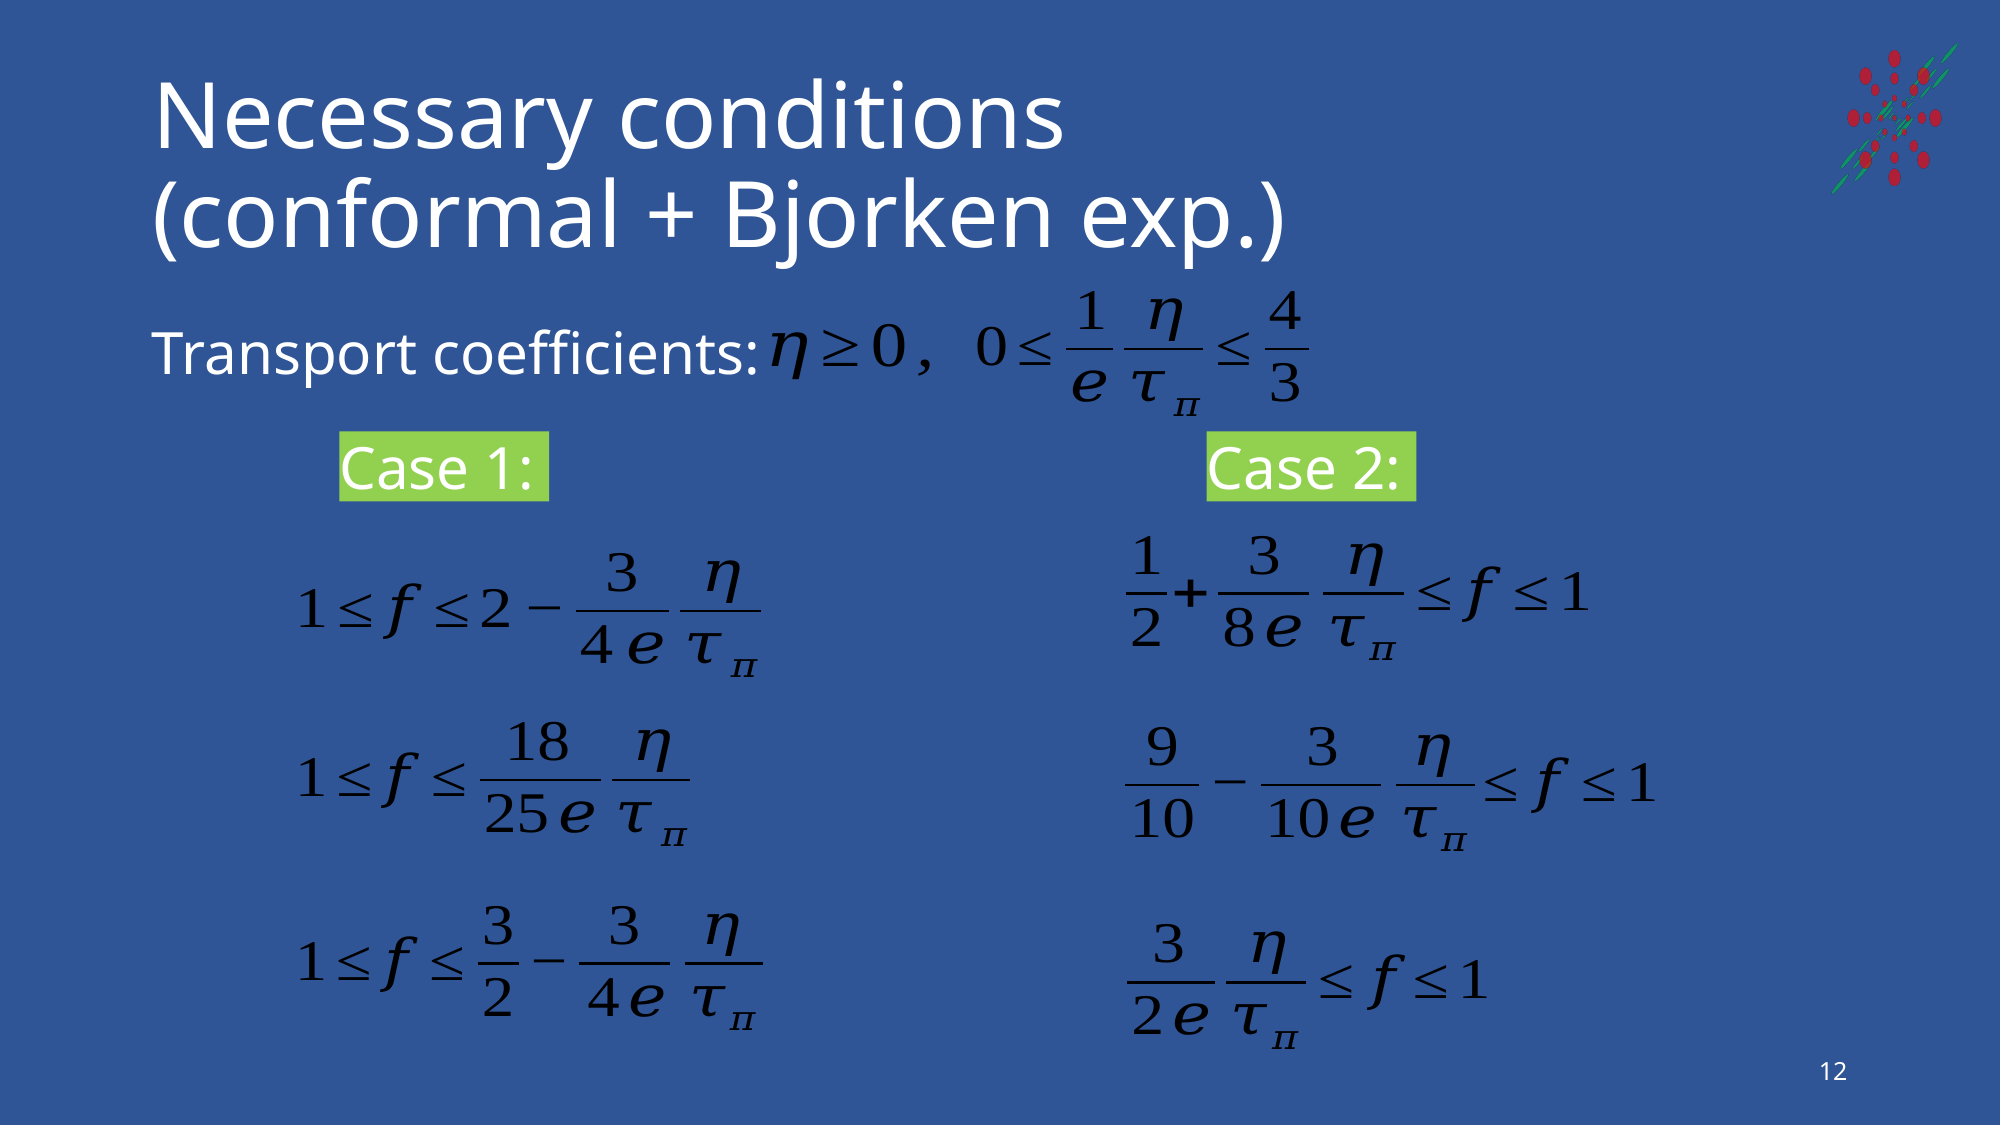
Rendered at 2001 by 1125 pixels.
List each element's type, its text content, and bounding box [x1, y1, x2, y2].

slide_number 12 [1412, 1042, 1863, 1103]
picture [1829, 0, 2001, 213]
title Necessary conditions (conformal + Bjorken exp.) [137, 59, 1863, 278]
text_box Transport coefficients: [137, 308, 775, 394]
